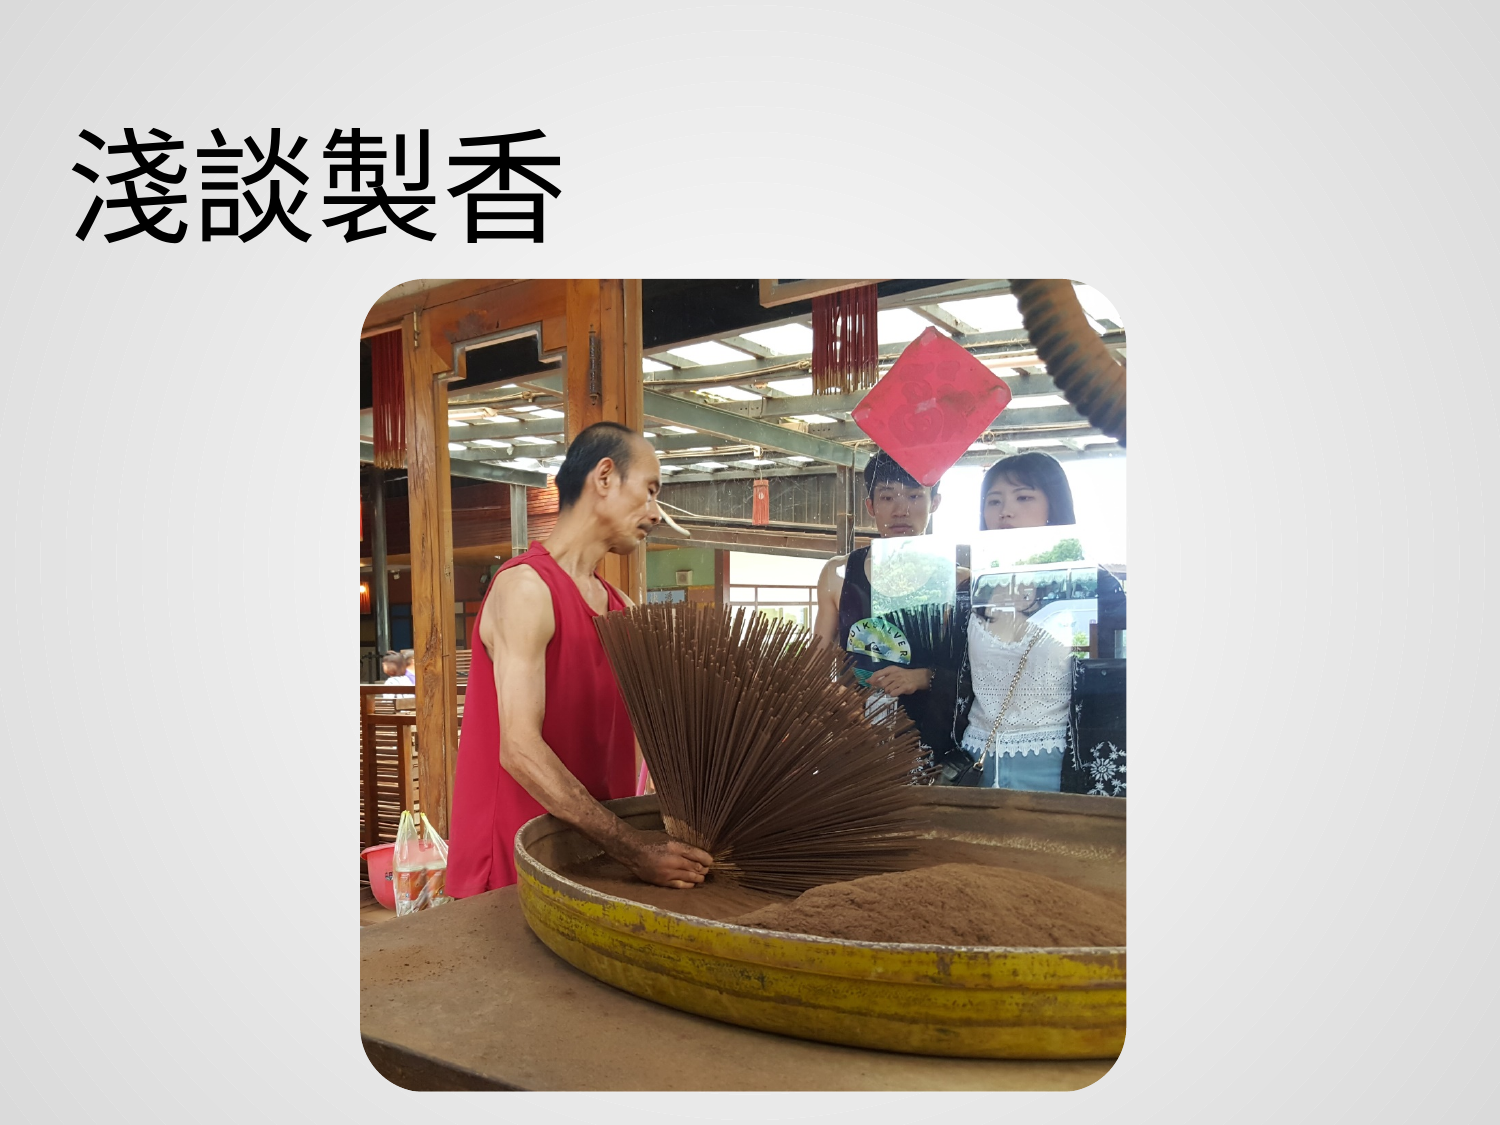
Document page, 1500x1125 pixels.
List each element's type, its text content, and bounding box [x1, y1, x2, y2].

picture [359, 278, 1127, 1093]
text_box 淺談製香 [51, 51, 1107, 316]
